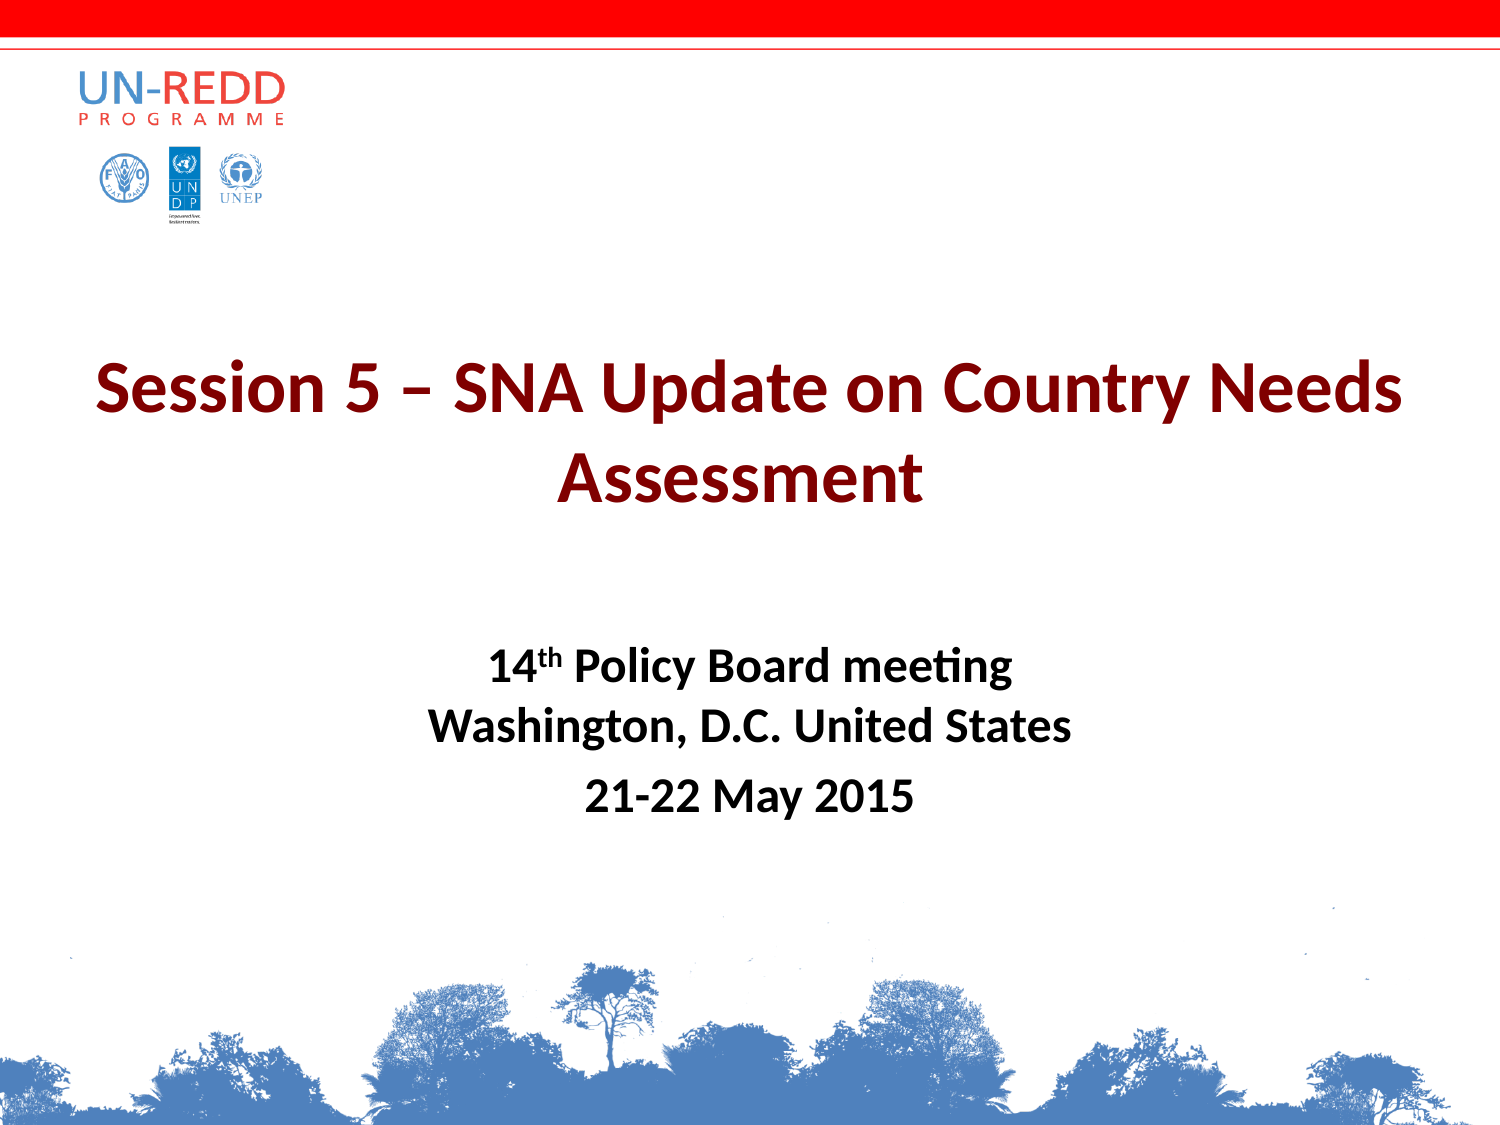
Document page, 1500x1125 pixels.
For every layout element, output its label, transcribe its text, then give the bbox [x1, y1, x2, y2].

picture [0, 975, 1500, 1125]
picture [75, 64, 295, 224]
subtitle Session 5 – SNA Update on Country Needs Assessment 14th Policy Board meeting Washington, D.C. United States 21-22 May 2015 [0, 224, 1500, 975]
